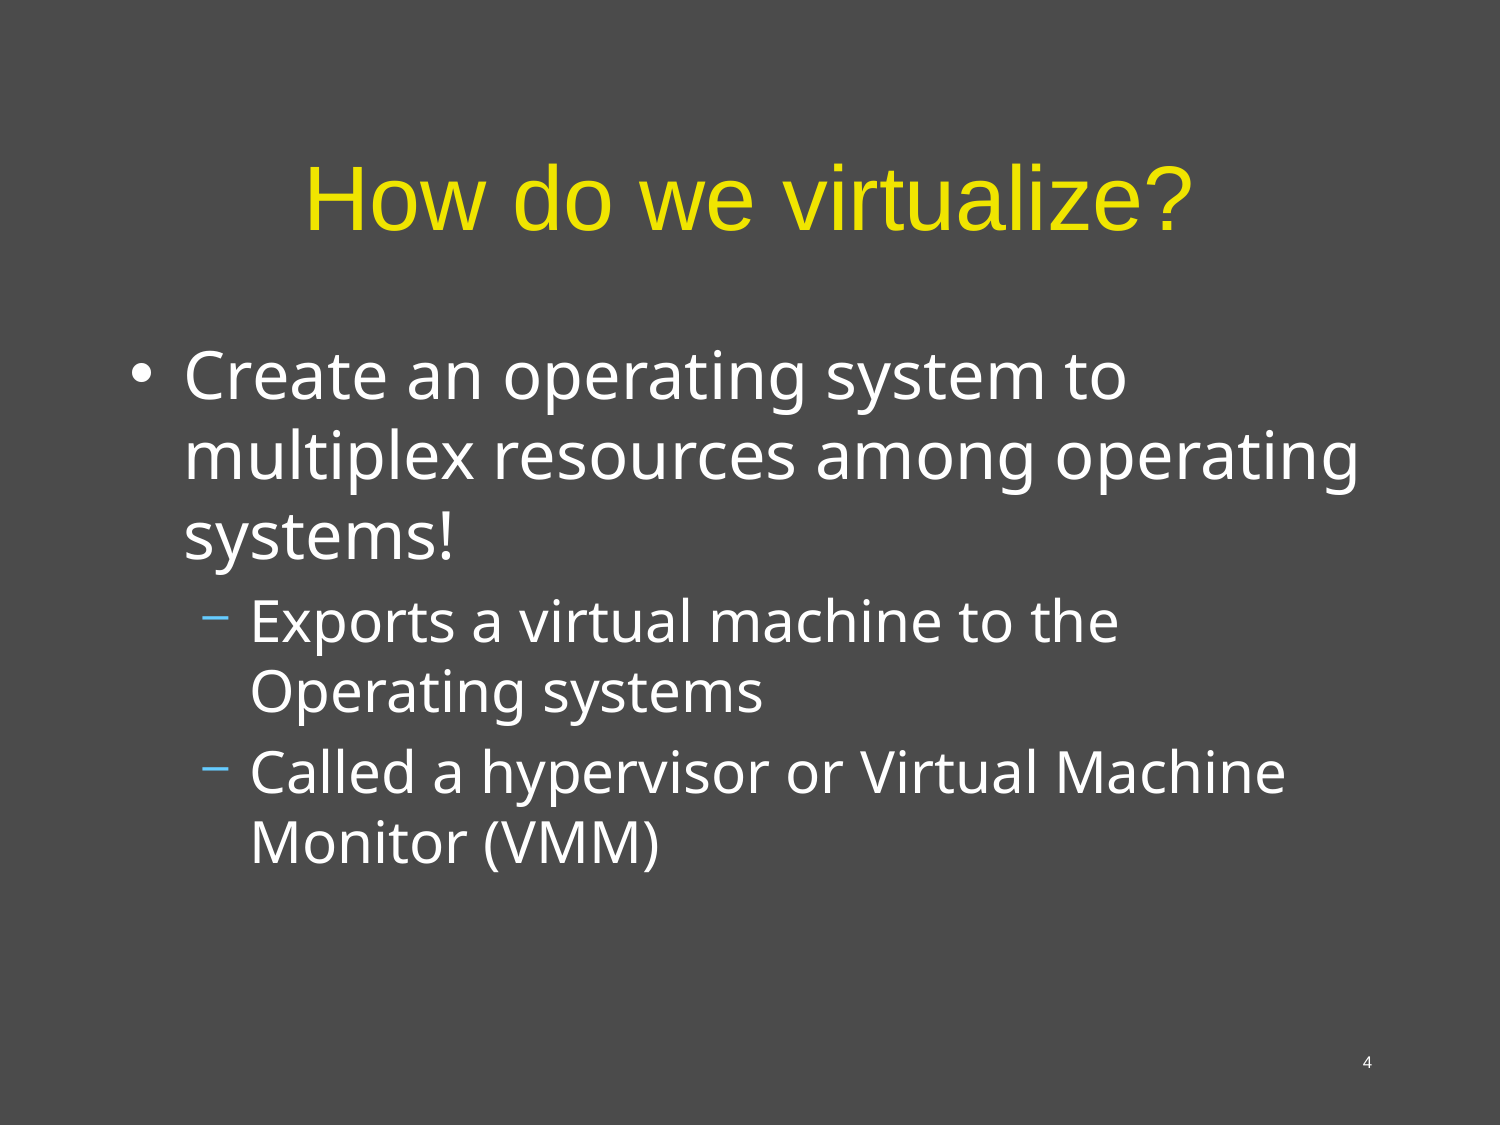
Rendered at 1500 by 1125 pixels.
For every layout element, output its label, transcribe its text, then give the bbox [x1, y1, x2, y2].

list Create an operating system to multiplex resources among operating systems! Exports a virtual machine to the Operating systems Called a hypervisor or Virtual Machine Monitor (VMM) [112, 324, 1388, 1001]
slide_number 4 [1074, 1024, 1388, 1101]
title How do we virtualize? [112, 99, 1388, 288]
